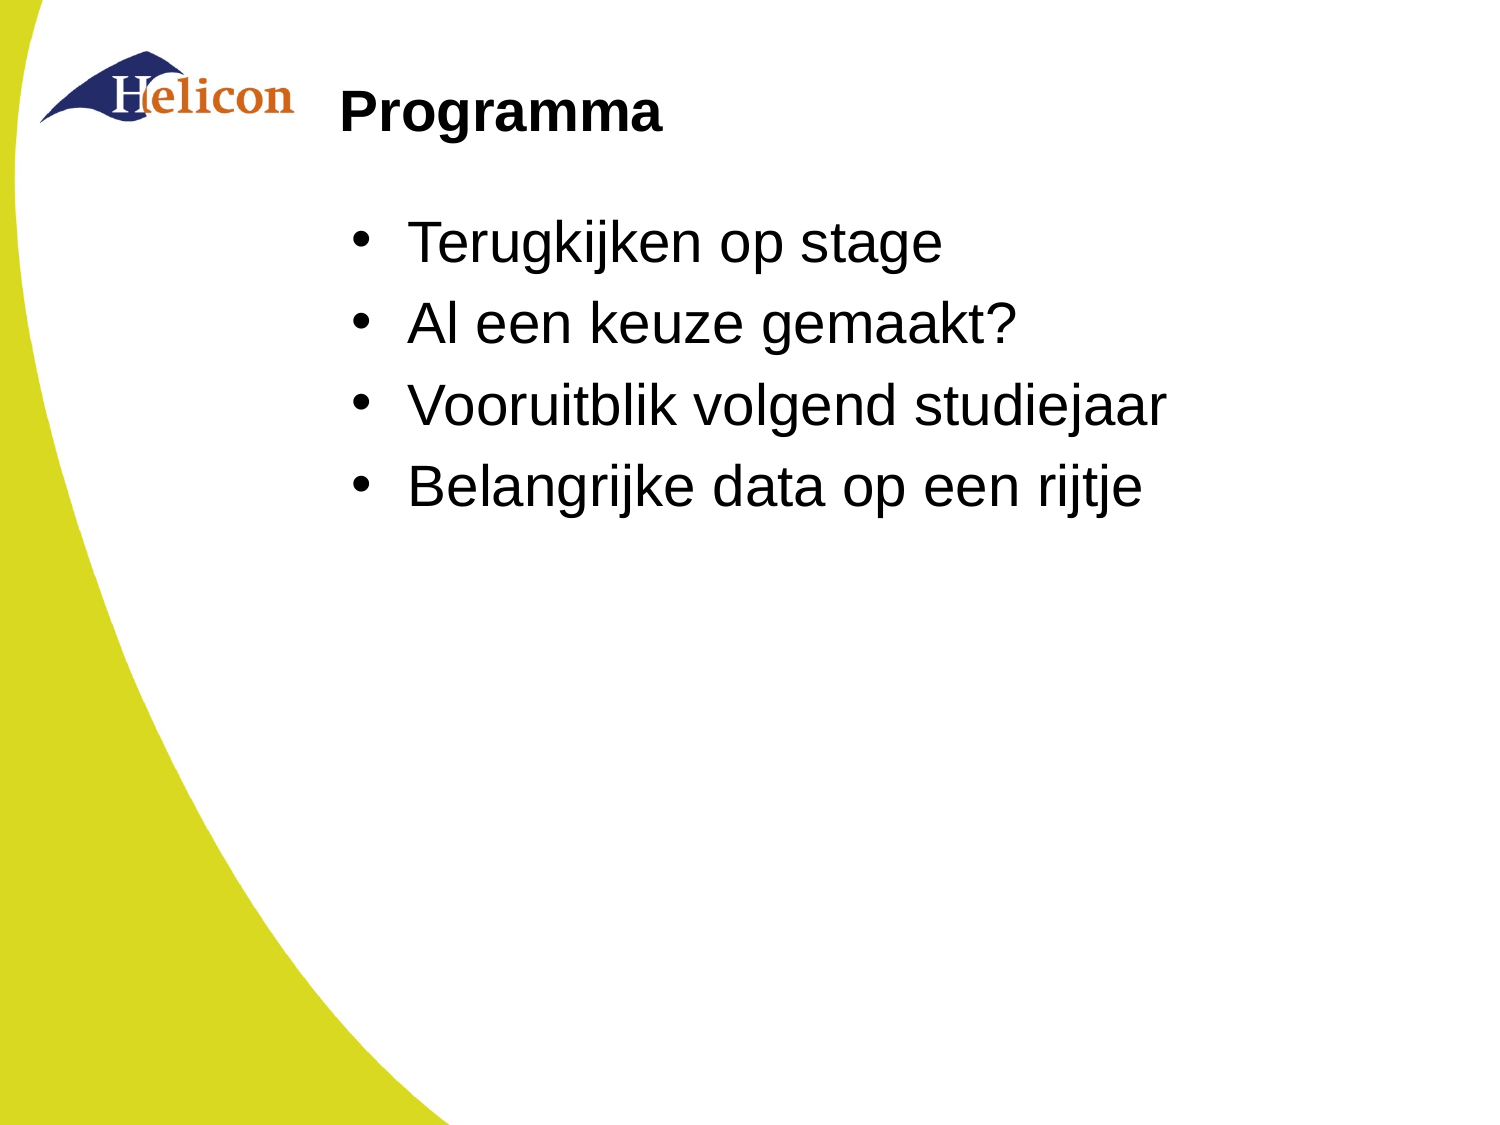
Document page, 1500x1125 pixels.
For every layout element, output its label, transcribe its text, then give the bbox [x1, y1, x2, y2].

title Programma [324, 54, 1415, 161]
list Terugkijken op stage Al een keuze gemaakt? Vooruitblik volgend studiejaar Belangrijke data op een rijtje [336, 196, 1425, 1005]
picture [0, 0, 1500, 1125]
